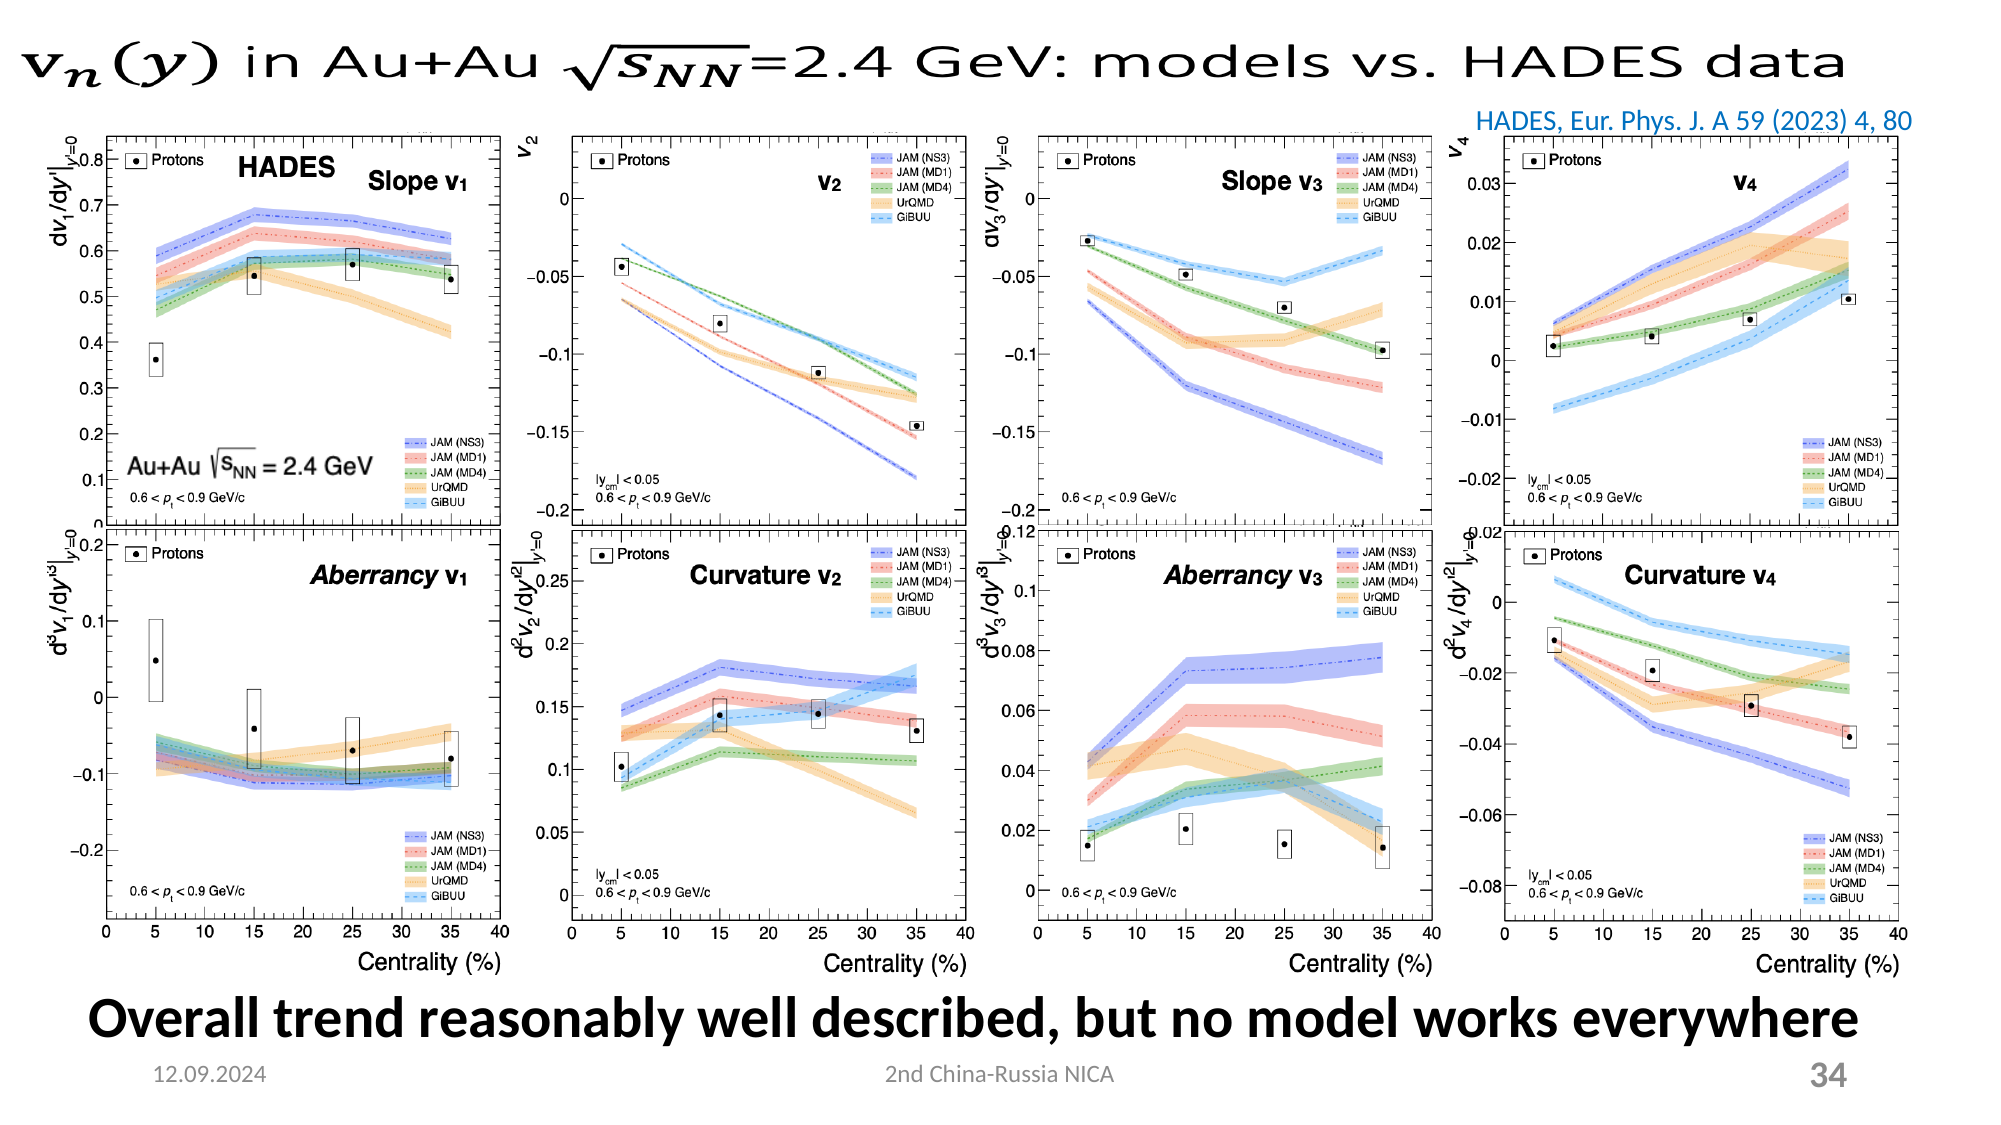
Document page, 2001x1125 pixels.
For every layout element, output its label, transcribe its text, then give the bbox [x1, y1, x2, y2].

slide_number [137, 1042, 588, 1103]
title [0, 17, 2000, 120]
list Overall trend reasonably well described, but no model works everywhere [73, 980, 1884, 1065]
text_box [47, 132, 1910, 980]
slide_number <number> [1412, 1042, 1863, 1103]
text_box HADES, Eur. Phys. J. A 59 (2023) 4, 80 [1461, 93, 1934, 144]
footer 2nd China-Russia NICA [662, 1042, 1338, 1103]
